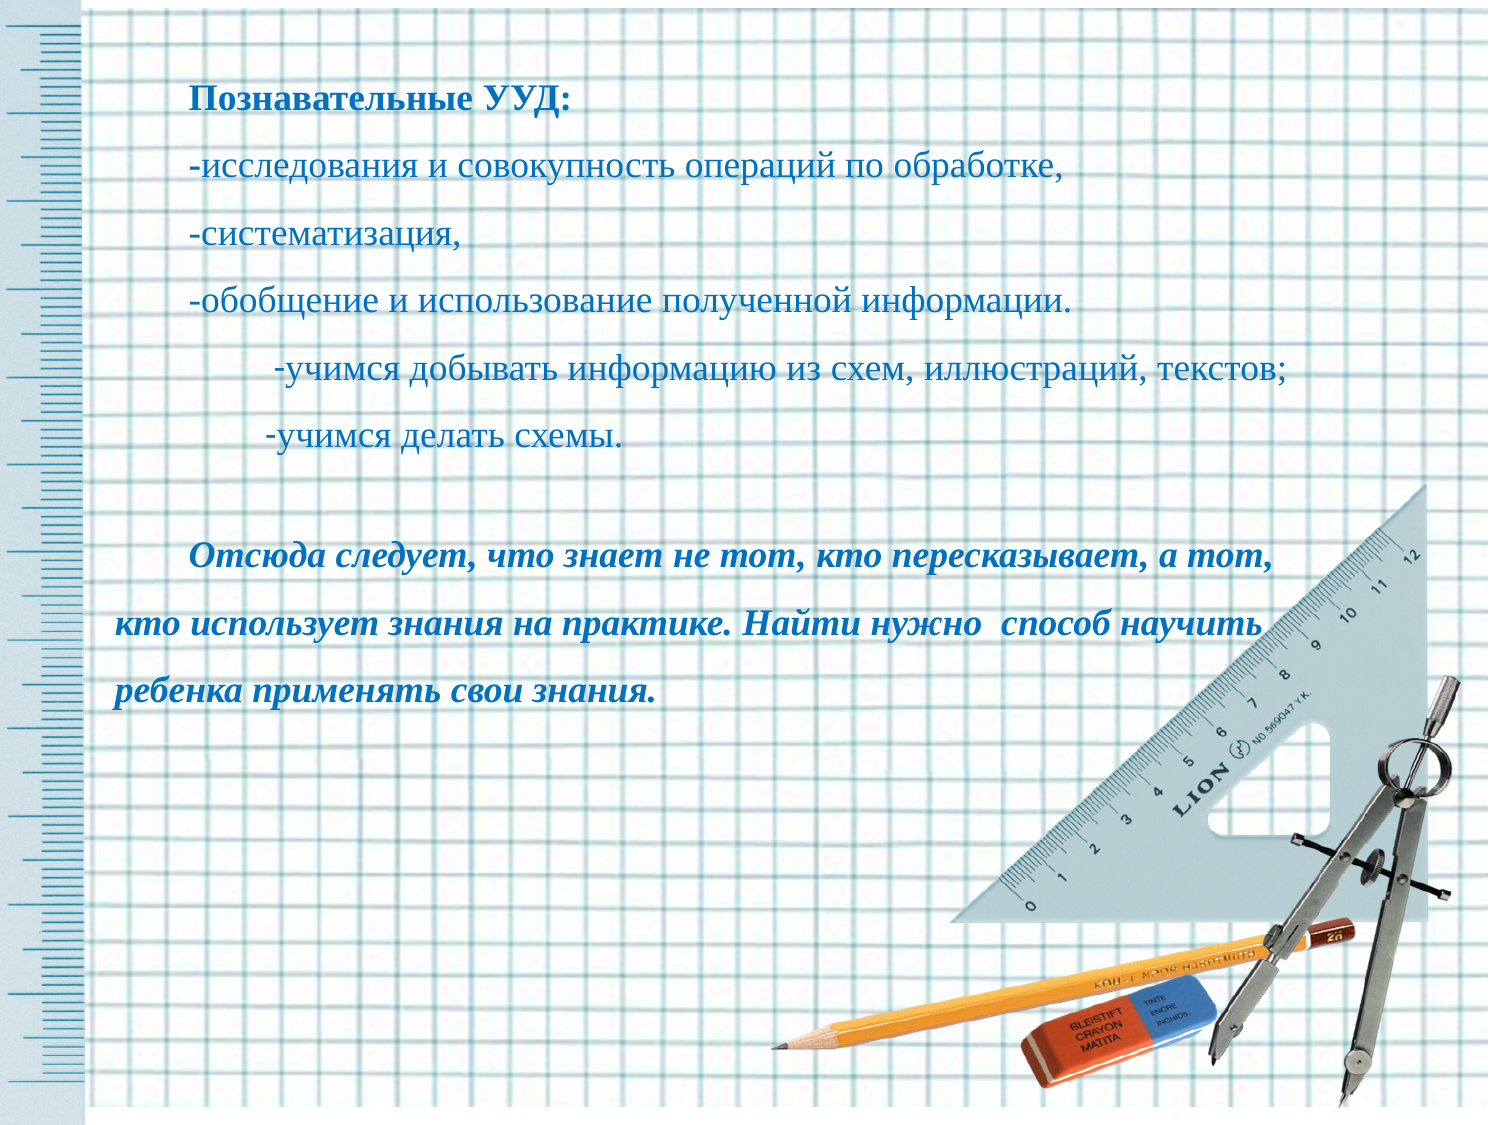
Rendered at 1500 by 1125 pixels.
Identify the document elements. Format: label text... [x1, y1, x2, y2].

picture [0, 0, 1500, 1125]
text_box Познавательные УУД: -исследования и совокупность операций по обработке, -систематизация, -обобщение и использование полученной информации. -учимся добывать информацию из схем, иллюстраций, текстов; -учимся делать схемы. Отсюда следует, что знает не тот, кто пересказывает, а тот, кто использует знания на практике. Найти нужно способ научить ребенка применять свои знания. [100, 42, 1317, 874]
